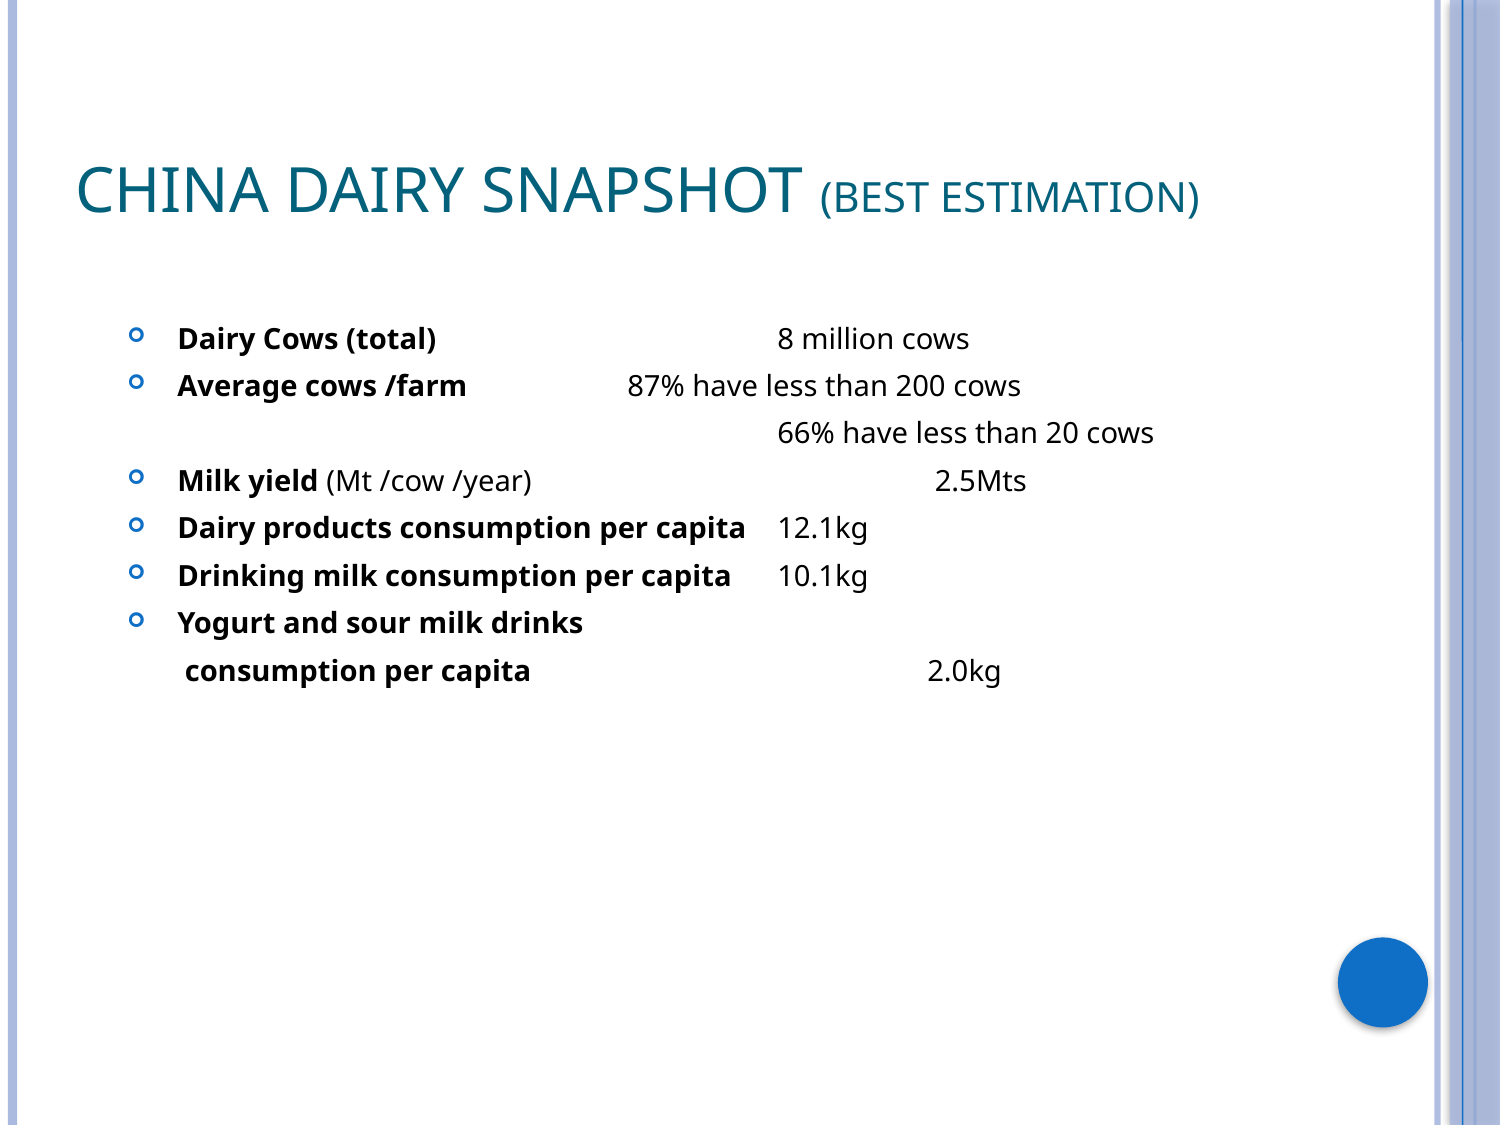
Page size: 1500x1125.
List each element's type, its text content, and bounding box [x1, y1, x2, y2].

list Dairy Cows (total) 8 million cows Average cows /farm 87% have less than 200 cows 66% have less than 20 cows Milk yield (Mt /cow /year) 2.5Mts Dairy products consumption per capita 12.1kg Drinking milk consumption per capita 10.1kg Yogurt and sour milk drinks consumption per capita 2.0kg [112, 312, 1308, 864]
title China Dairy Snapshot (best estimation) [75, 45, 1300, 233]
